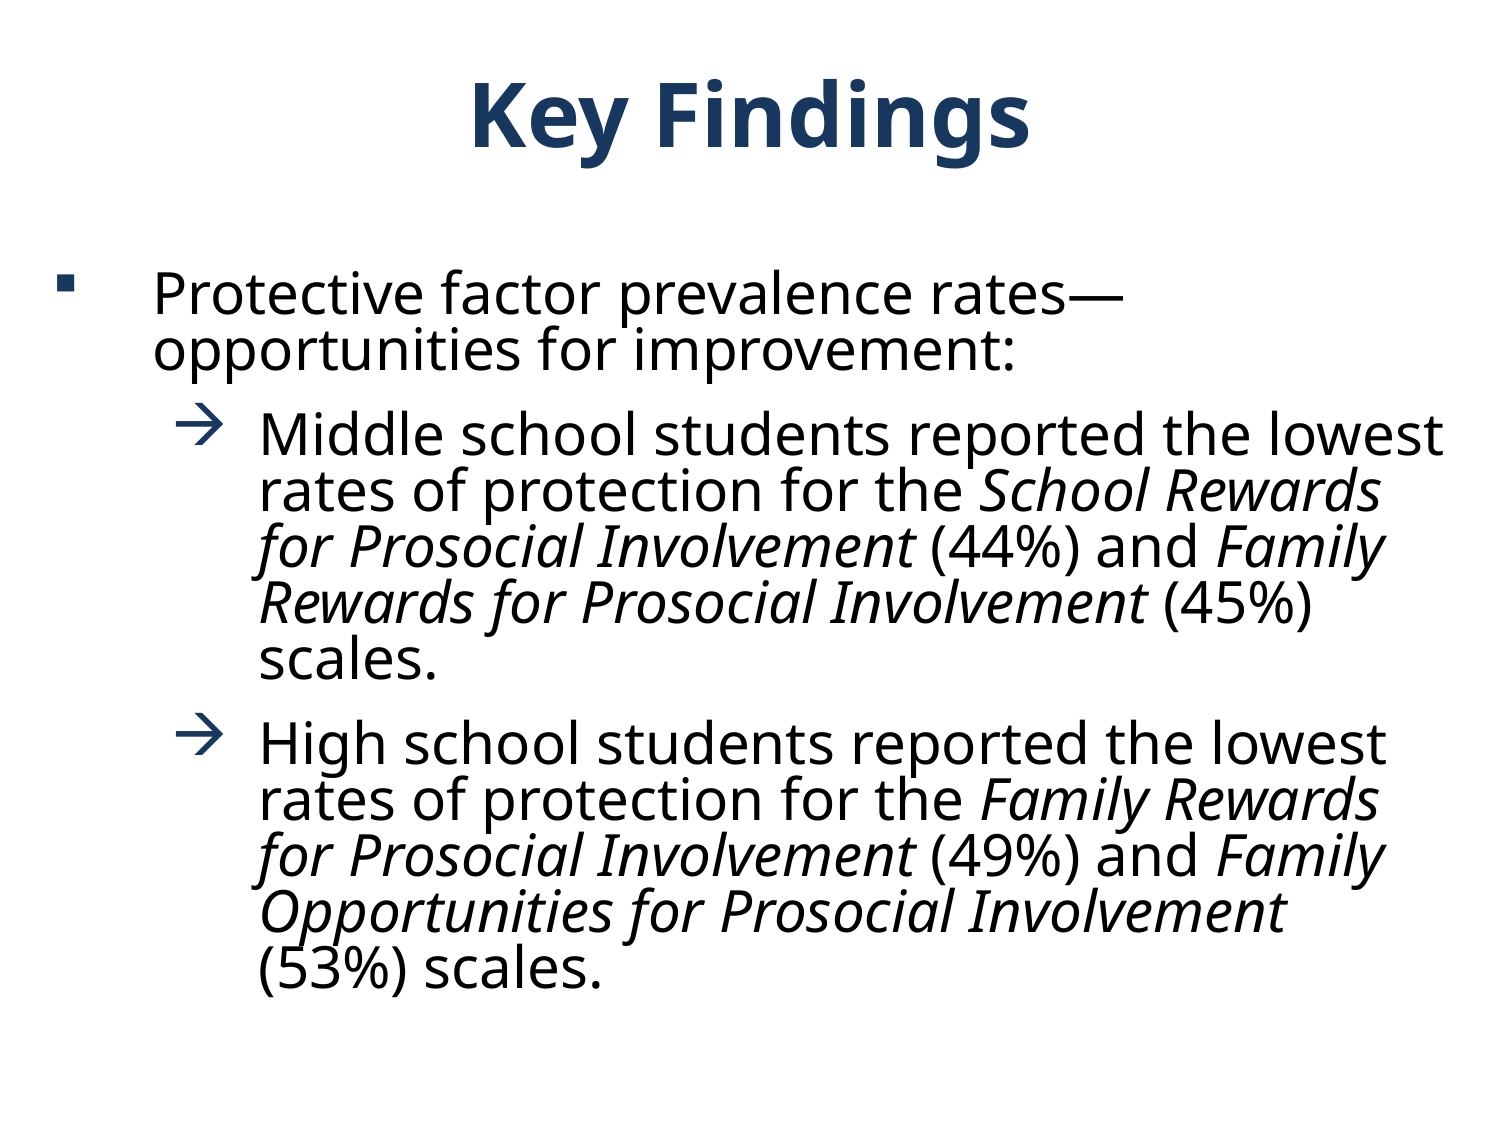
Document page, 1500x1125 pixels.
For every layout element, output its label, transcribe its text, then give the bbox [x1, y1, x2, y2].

text_box Protective factor prevalence rates—opportunities for improvement: Middle school students reported the lowest rates of protection for the School Rewards for Prosocial Involvement (44%) and Family Rewards for Prosocial Involvement (45%) scales. High school students reported the lowest rates of protection for the Family Rewards for Prosocial Involvement (49%) and Family Opportunities for Prosocial Involvement (53%) scales. [37, 262, 1463, 1063]
text_box Key Findings [37, 62, 1463, 174]
